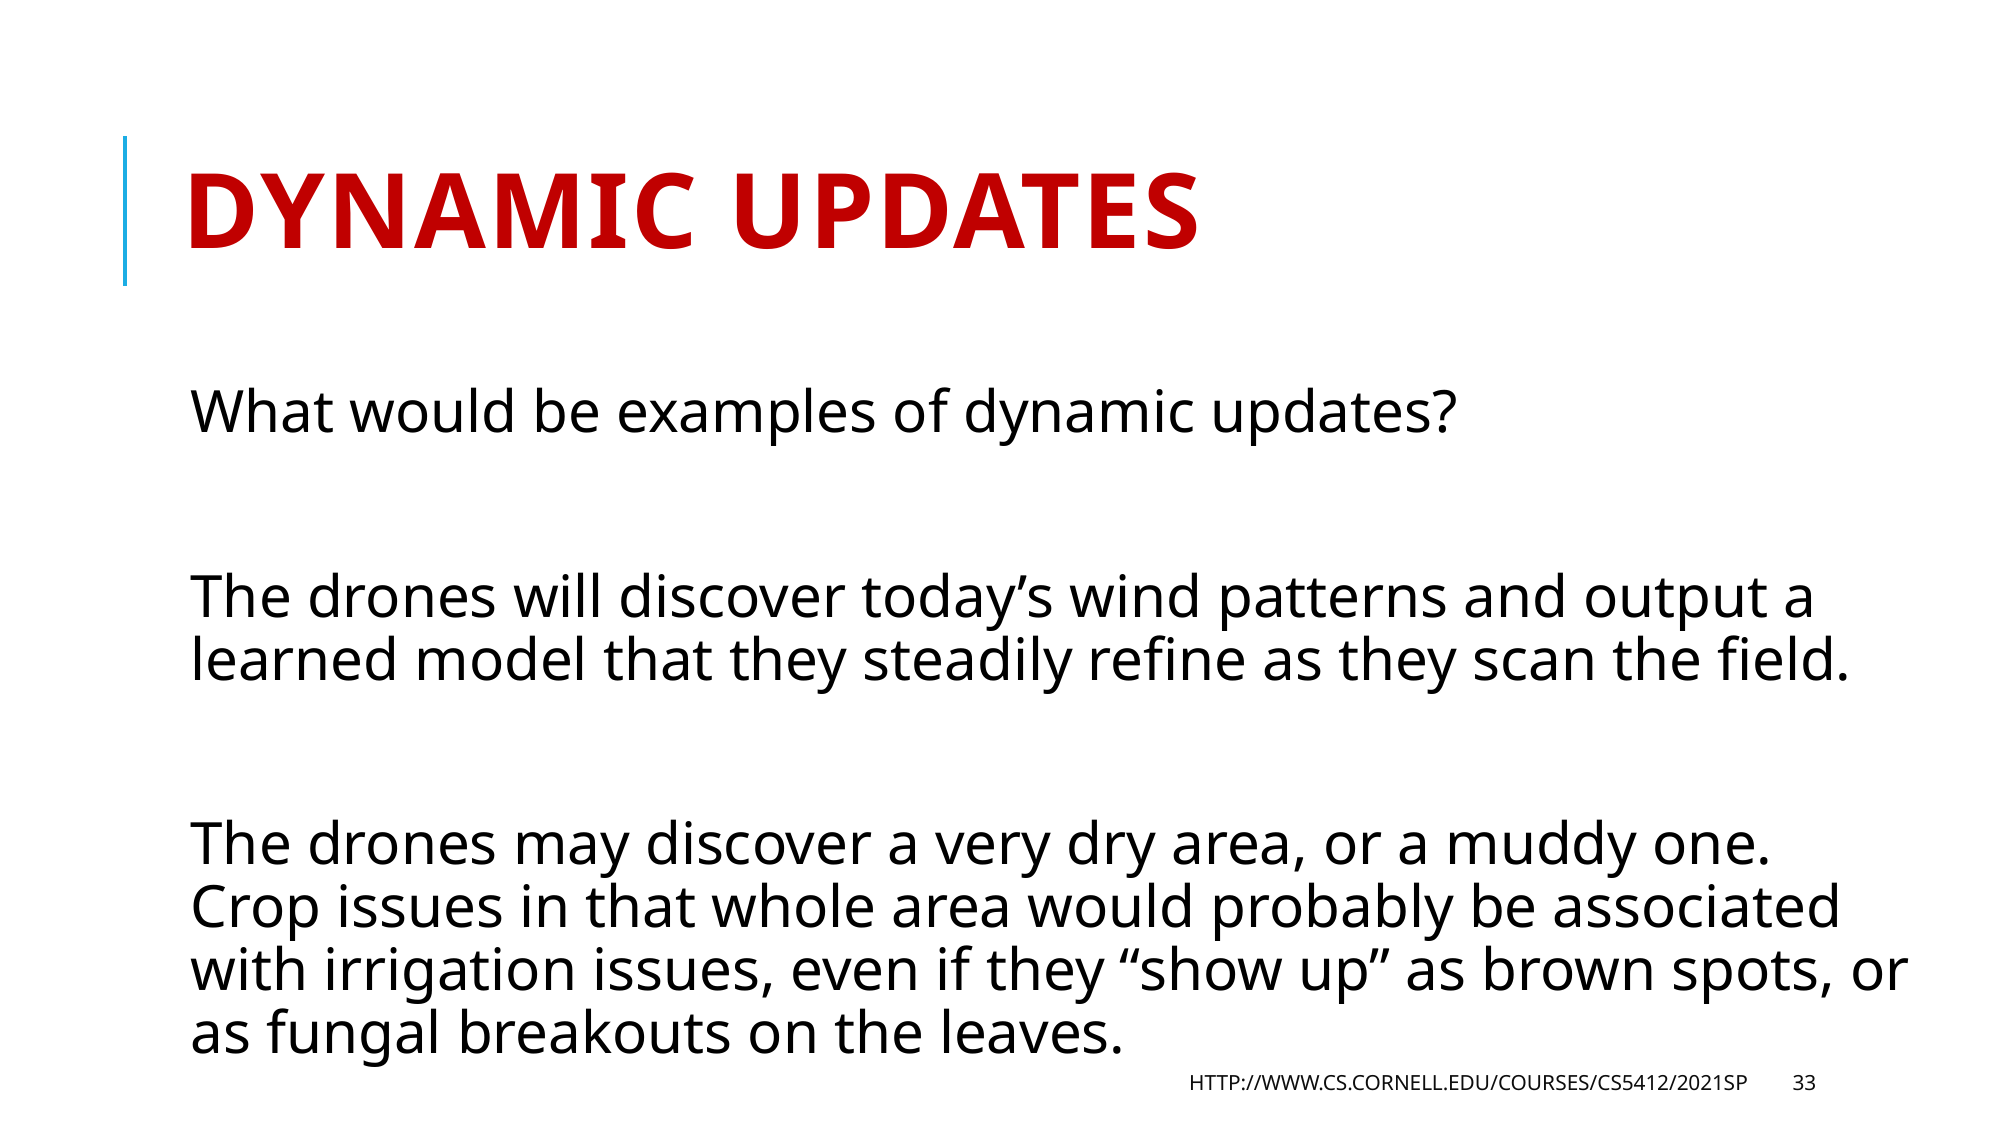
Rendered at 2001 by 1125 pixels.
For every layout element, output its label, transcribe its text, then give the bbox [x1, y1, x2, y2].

list What would be examples of dynamic updates? The drones will discover today’s wind patterns and output a learned model that they steadily refine as they scan the field. The drones may discover a very dry area, or a muddy one. Crop issues in that whole area would probably be associated with irrigation issues, even if they “show up” as brown spots, or as fungal breakouts on the leaves. [168, 375, 1938, 1035]
footer http://www.cs.cornell.edu/courses/cs5412/2021sp [794, 1061, 1763, 1107]
title Dynamic Updates [168, 96, 1938, 342]
slide_number 33 [1777, 1061, 1938, 1107]
